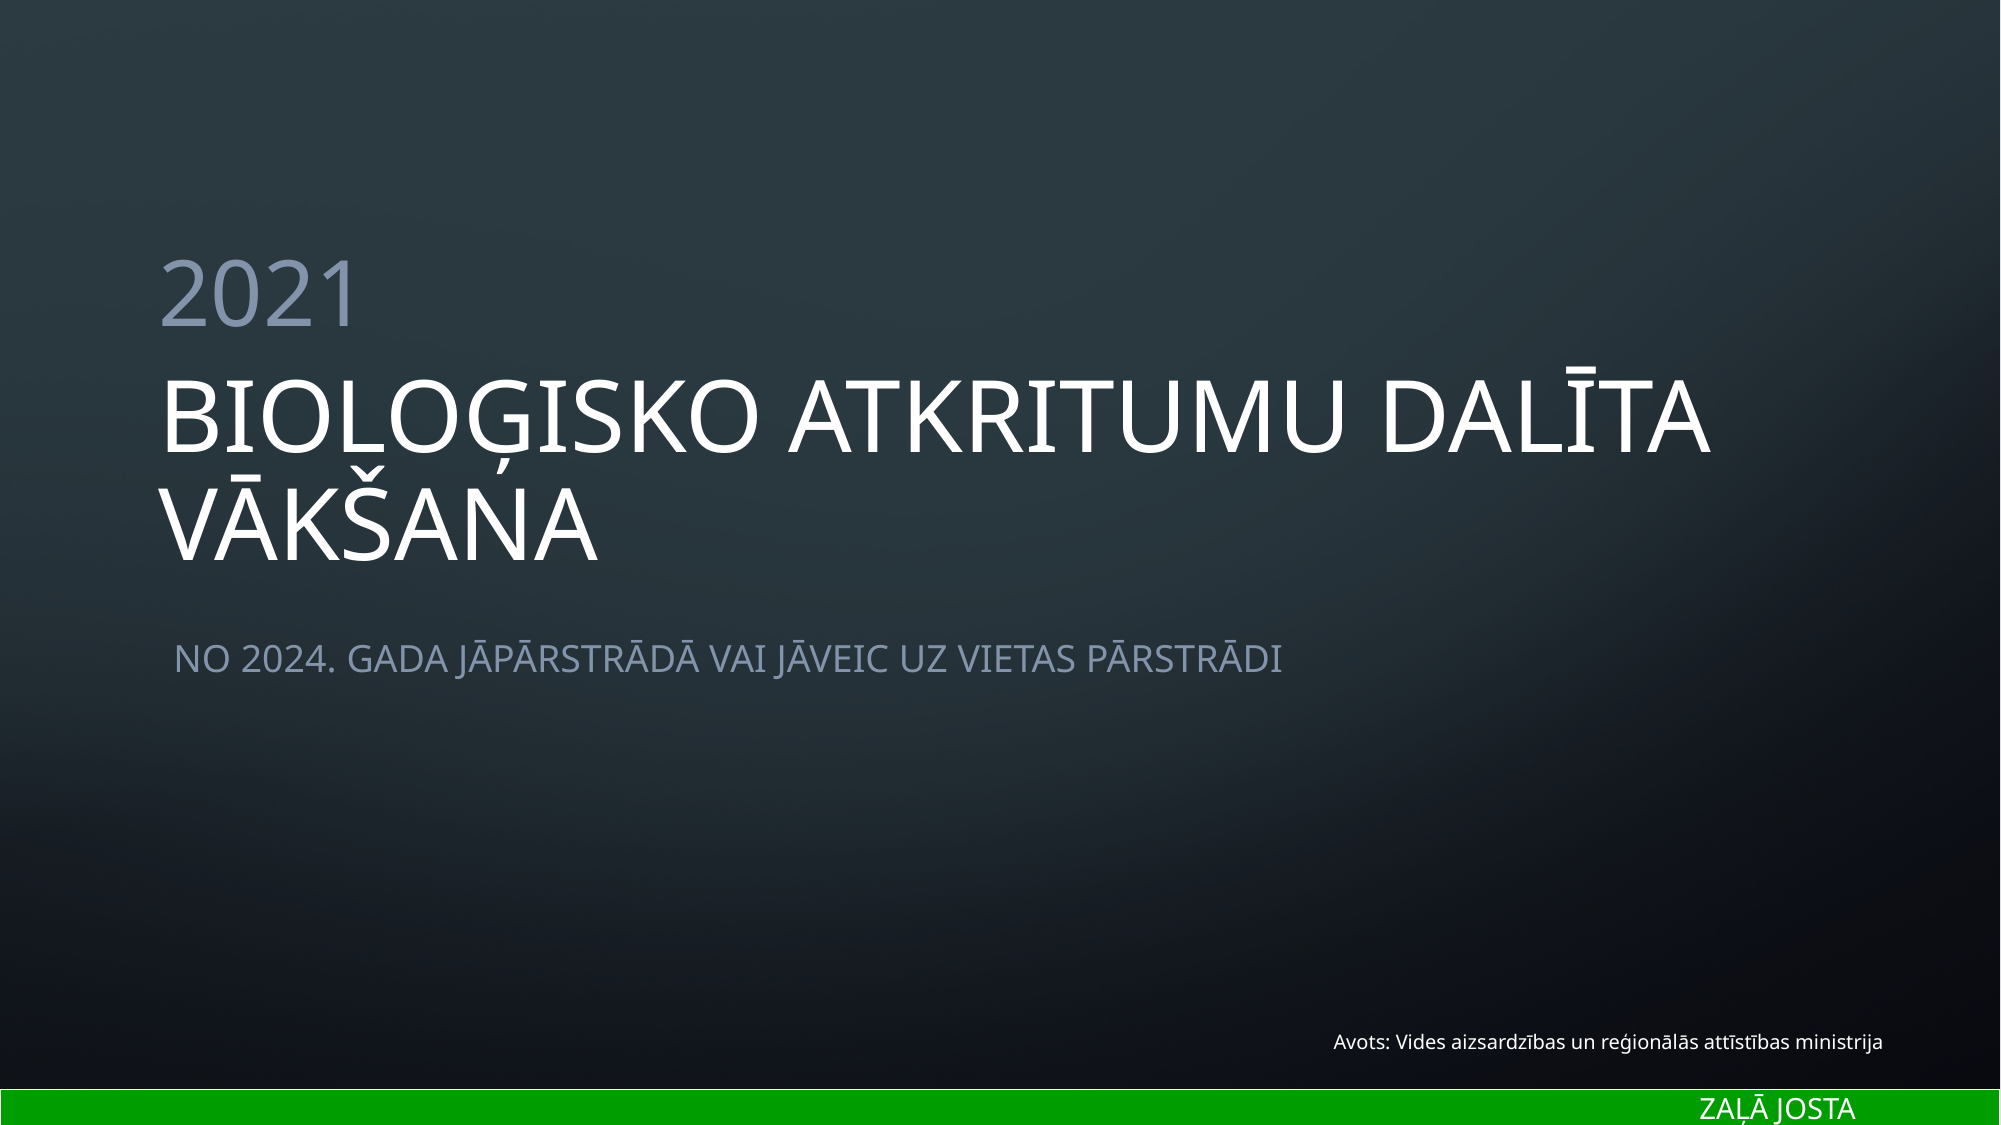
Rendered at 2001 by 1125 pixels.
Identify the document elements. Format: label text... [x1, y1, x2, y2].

list No 2024. gada jāpārstrādā vai jāveic uz vietas pārstrādi [158, 618, 1784, 1088]
title 2021 [143, 175, 1768, 353]
text_box ZAĻĀ JOSTA [1784, 1082, 2000, 1088]
text_box Avots: Vides aizsardzības un reģionālās attīstības ministrija [1318, 1017, 1987, 1079]
text_box Bioloģisko atkritumu dalīta vākšana [143, 353, 2000, 596]
picture [0, 1088, 2000, 1125]
